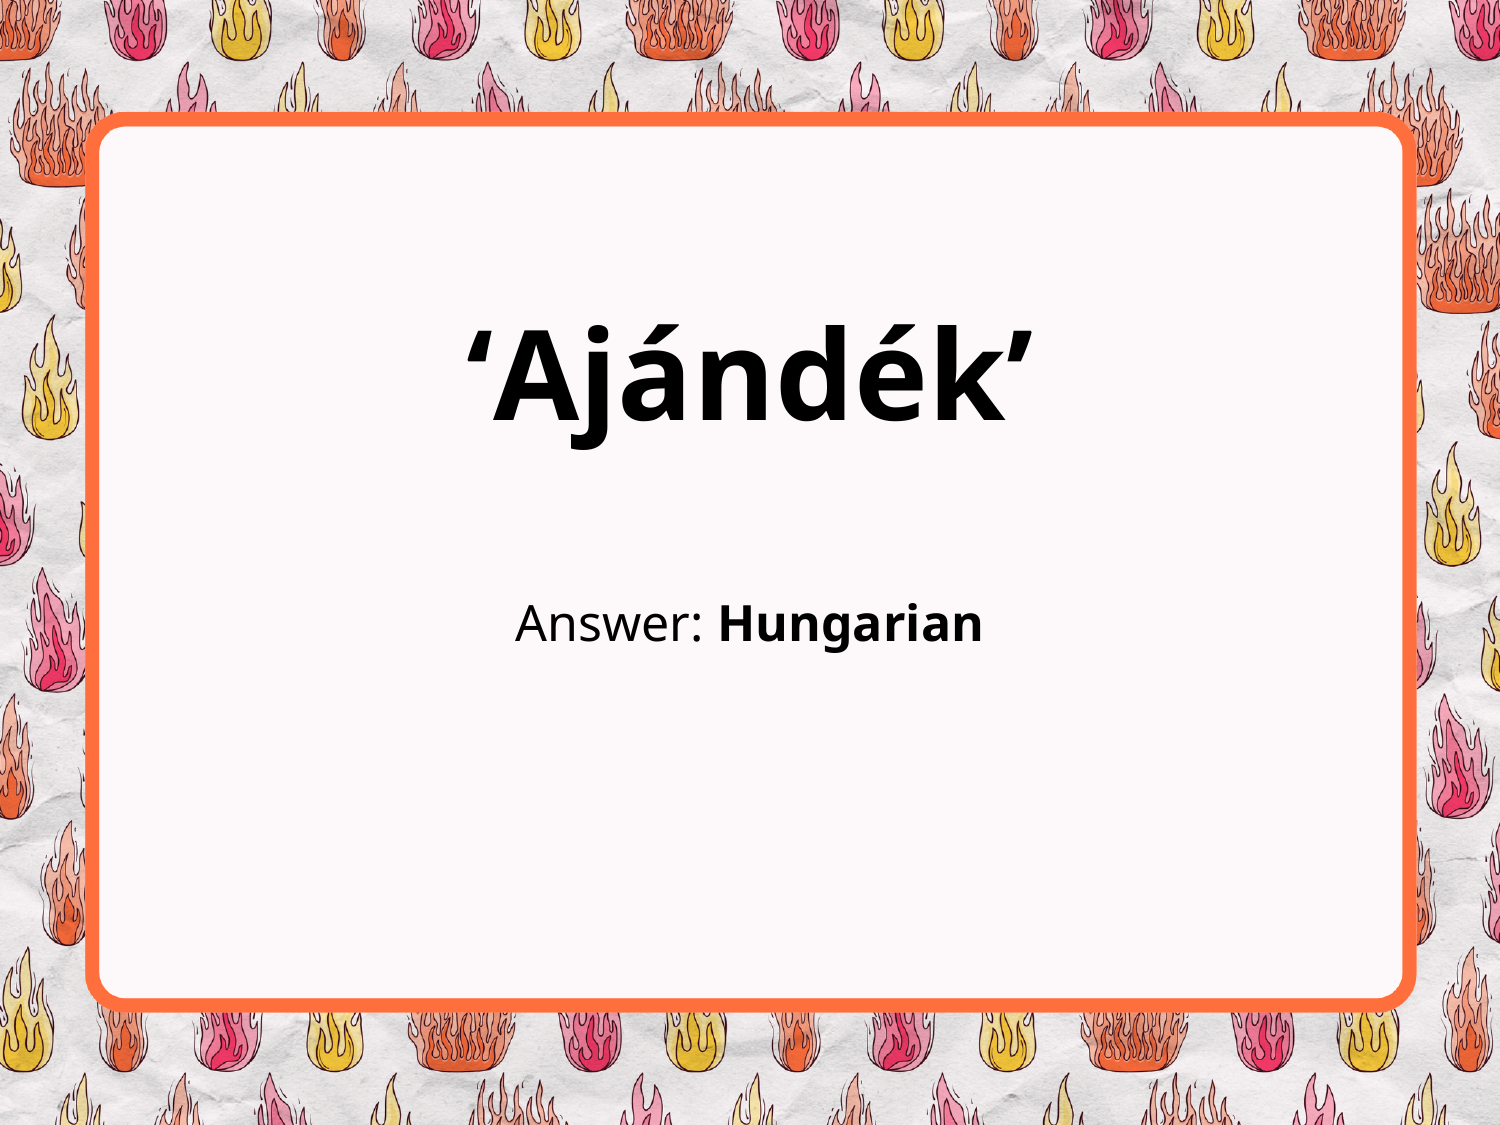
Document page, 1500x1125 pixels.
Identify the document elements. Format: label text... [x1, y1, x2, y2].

title ‘Ajándék’ [187, 184, 1313, 576]
picture [0, 0, 1500, 1125]
subtitle Answer: Hungarian [187, 590, 1313, 863]
